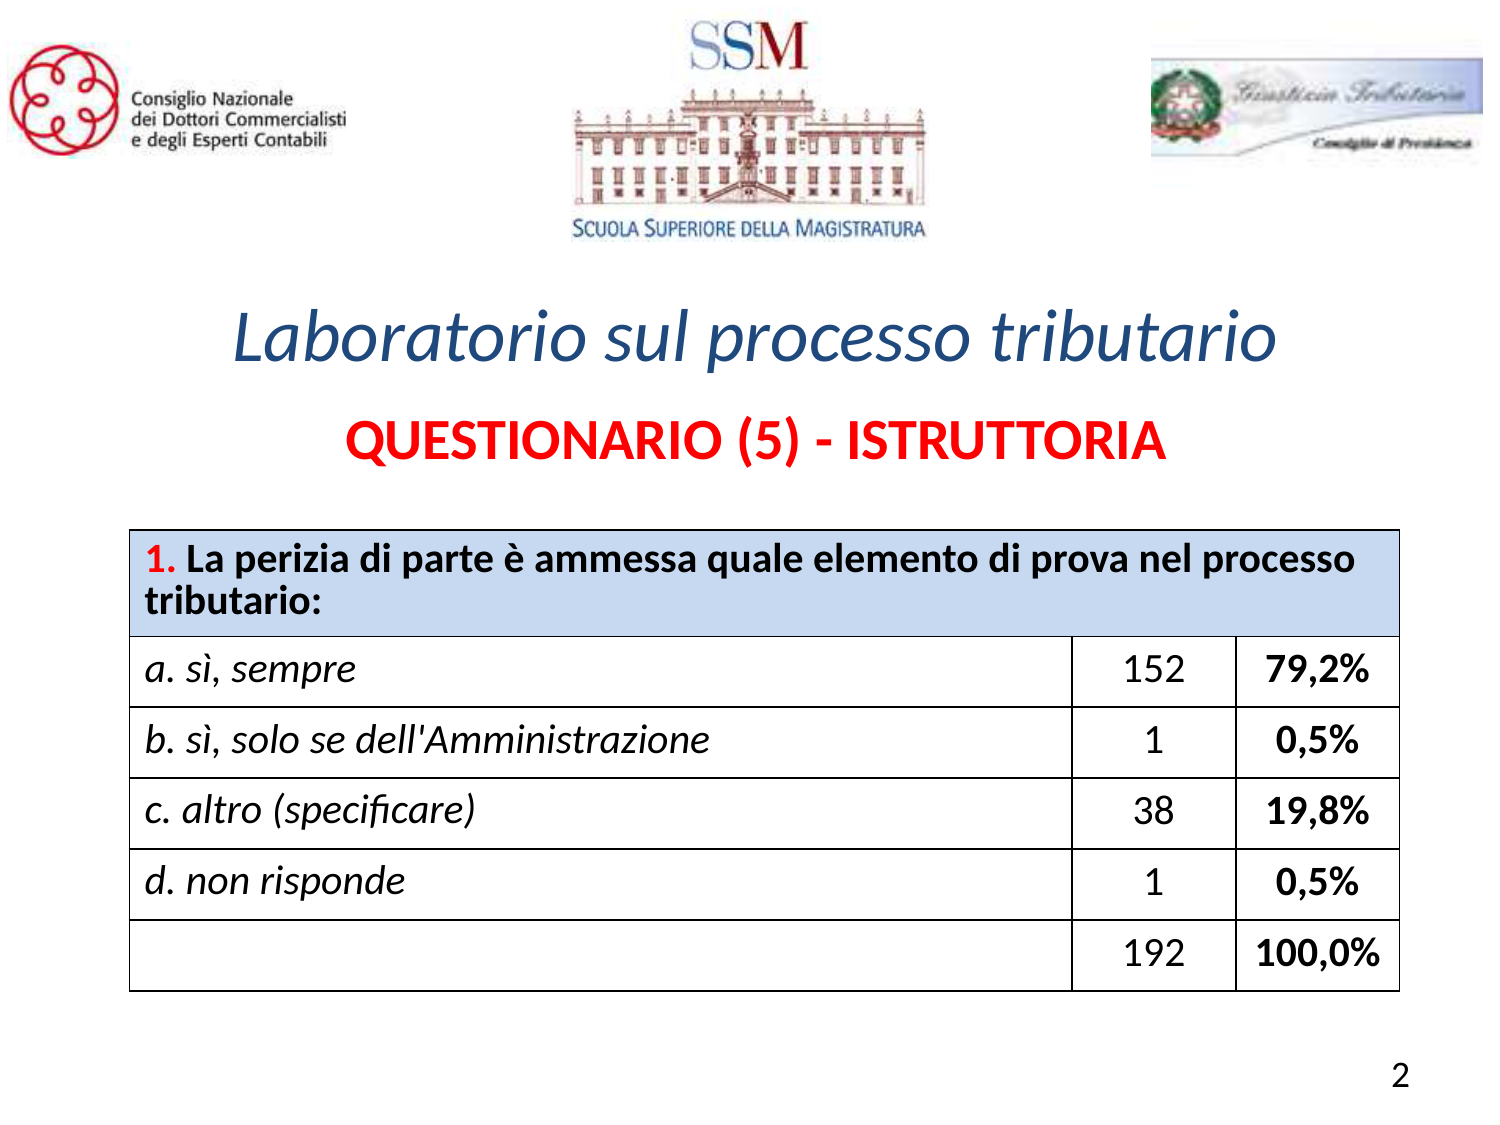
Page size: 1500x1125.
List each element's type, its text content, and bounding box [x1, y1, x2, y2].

table_cell 79,2% [1237, 637, 1399, 706]
table_header 1. La perizia di parte è ammessa quale elemento di prova nel processo tributario: [130, 531, 1399, 636]
table_cell 152 [1073, 637, 1235, 706]
table_cell b. sì, solo se dell'Amministrazione [130, 708, 1071, 777]
table_cell [130, 921, 1071, 990]
slide_number 2 [1074, 1042, 1425, 1103]
table_cell a. sì, sempre [130, 637, 1071, 706]
table_cell 1 [1073, 850, 1235, 919]
picture [571, 7, 929, 242]
table_cell 38 [1073, 779, 1235, 848]
text_box Laboratorio sul processo tributario Questionario (5) - ISTRUTTORIA [76, 279, 1436, 479]
table_cell 0,5% [1237, 708, 1399, 777]
table_cell 192 [1073, 921, 1235, 990]
picture [7, 42, 349, 159]
table_cell 100,0% [1237, 921, 1399, 990]
table_cell 1 [1073, 708, 1235, 777]
table_cell c. altro (specificare) [130, 779, 1071, 848]
table_cell d. non risponde [130, 850, 1071, 919]
table_cell 0,5% [1237, 850, 1399, 919]
picture [1151, 18, 1483, 209]
table_cell 19,8% [1237, 779, 1399, 848]
